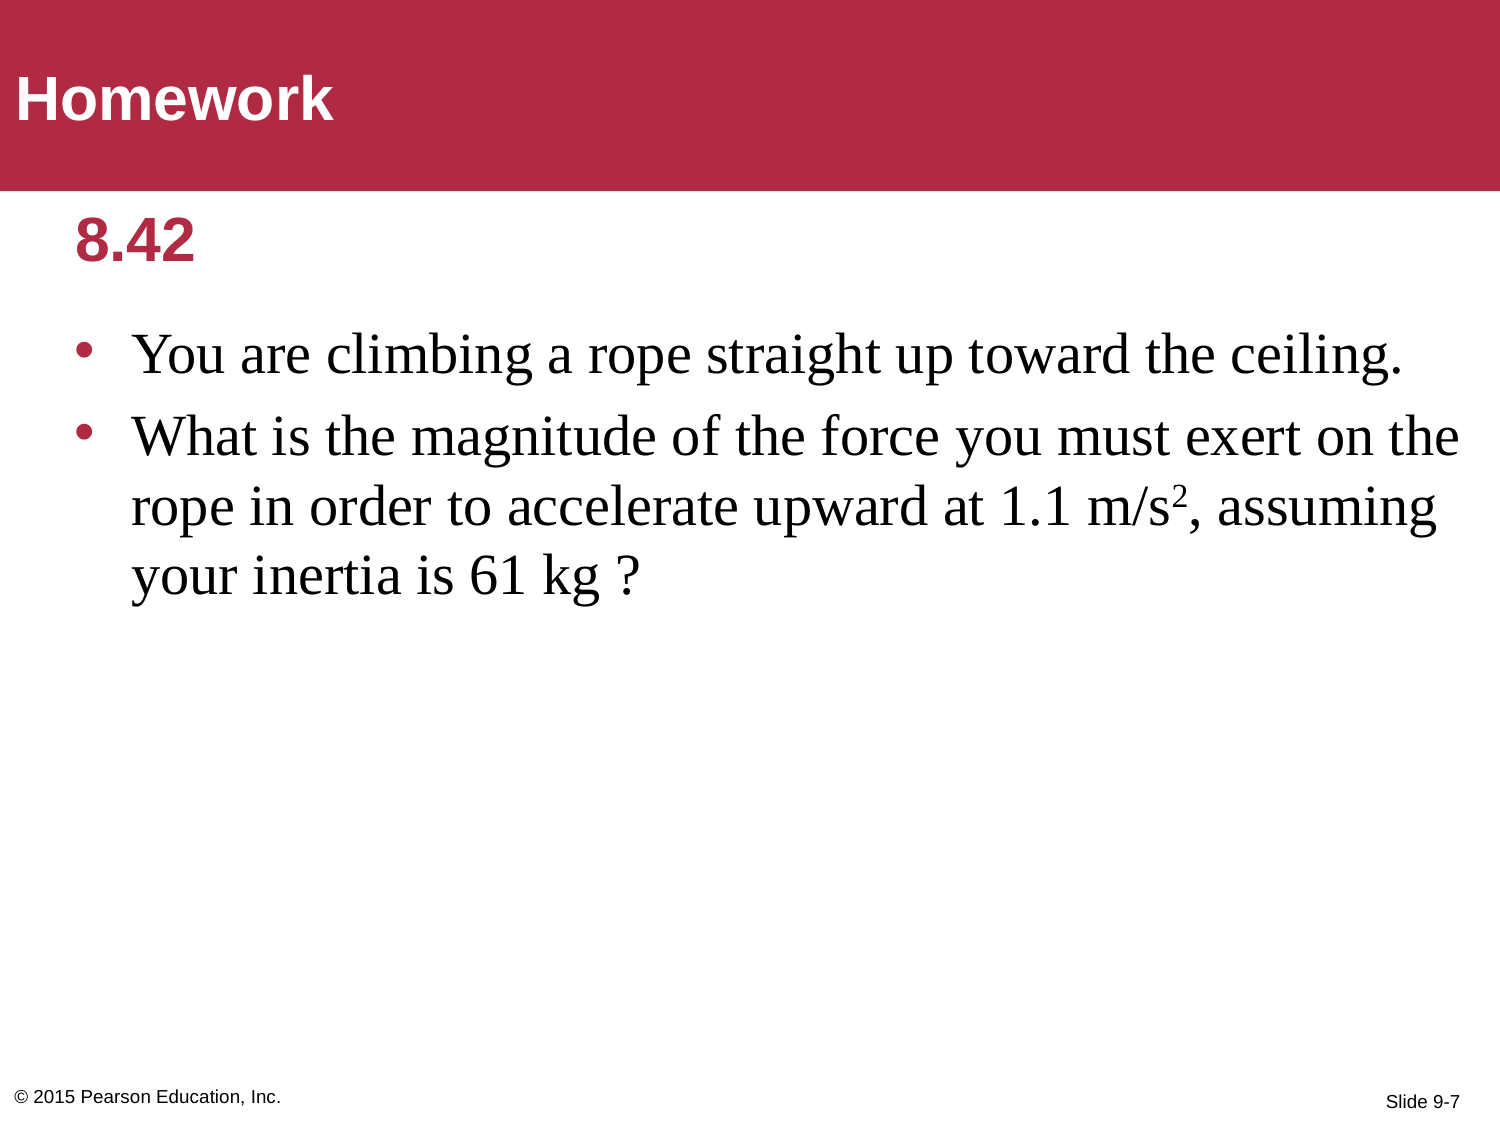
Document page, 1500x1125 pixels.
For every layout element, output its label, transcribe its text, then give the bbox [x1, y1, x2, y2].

list Homework [0, 0, 1500, 190]
footer © 2015 Pearson Education, Inc. [14, 1084, 900, 1115]
list You are climbing a rope straight up toward the ceiling. What is the magnitude of the force you must exert on the rope in order to accelerate upward at 1.1 m/s2, assuming your inertia is 61 kg ? [59, 307, 1483, 1082]
title 8.42 [0, 191, 1500, 283]
